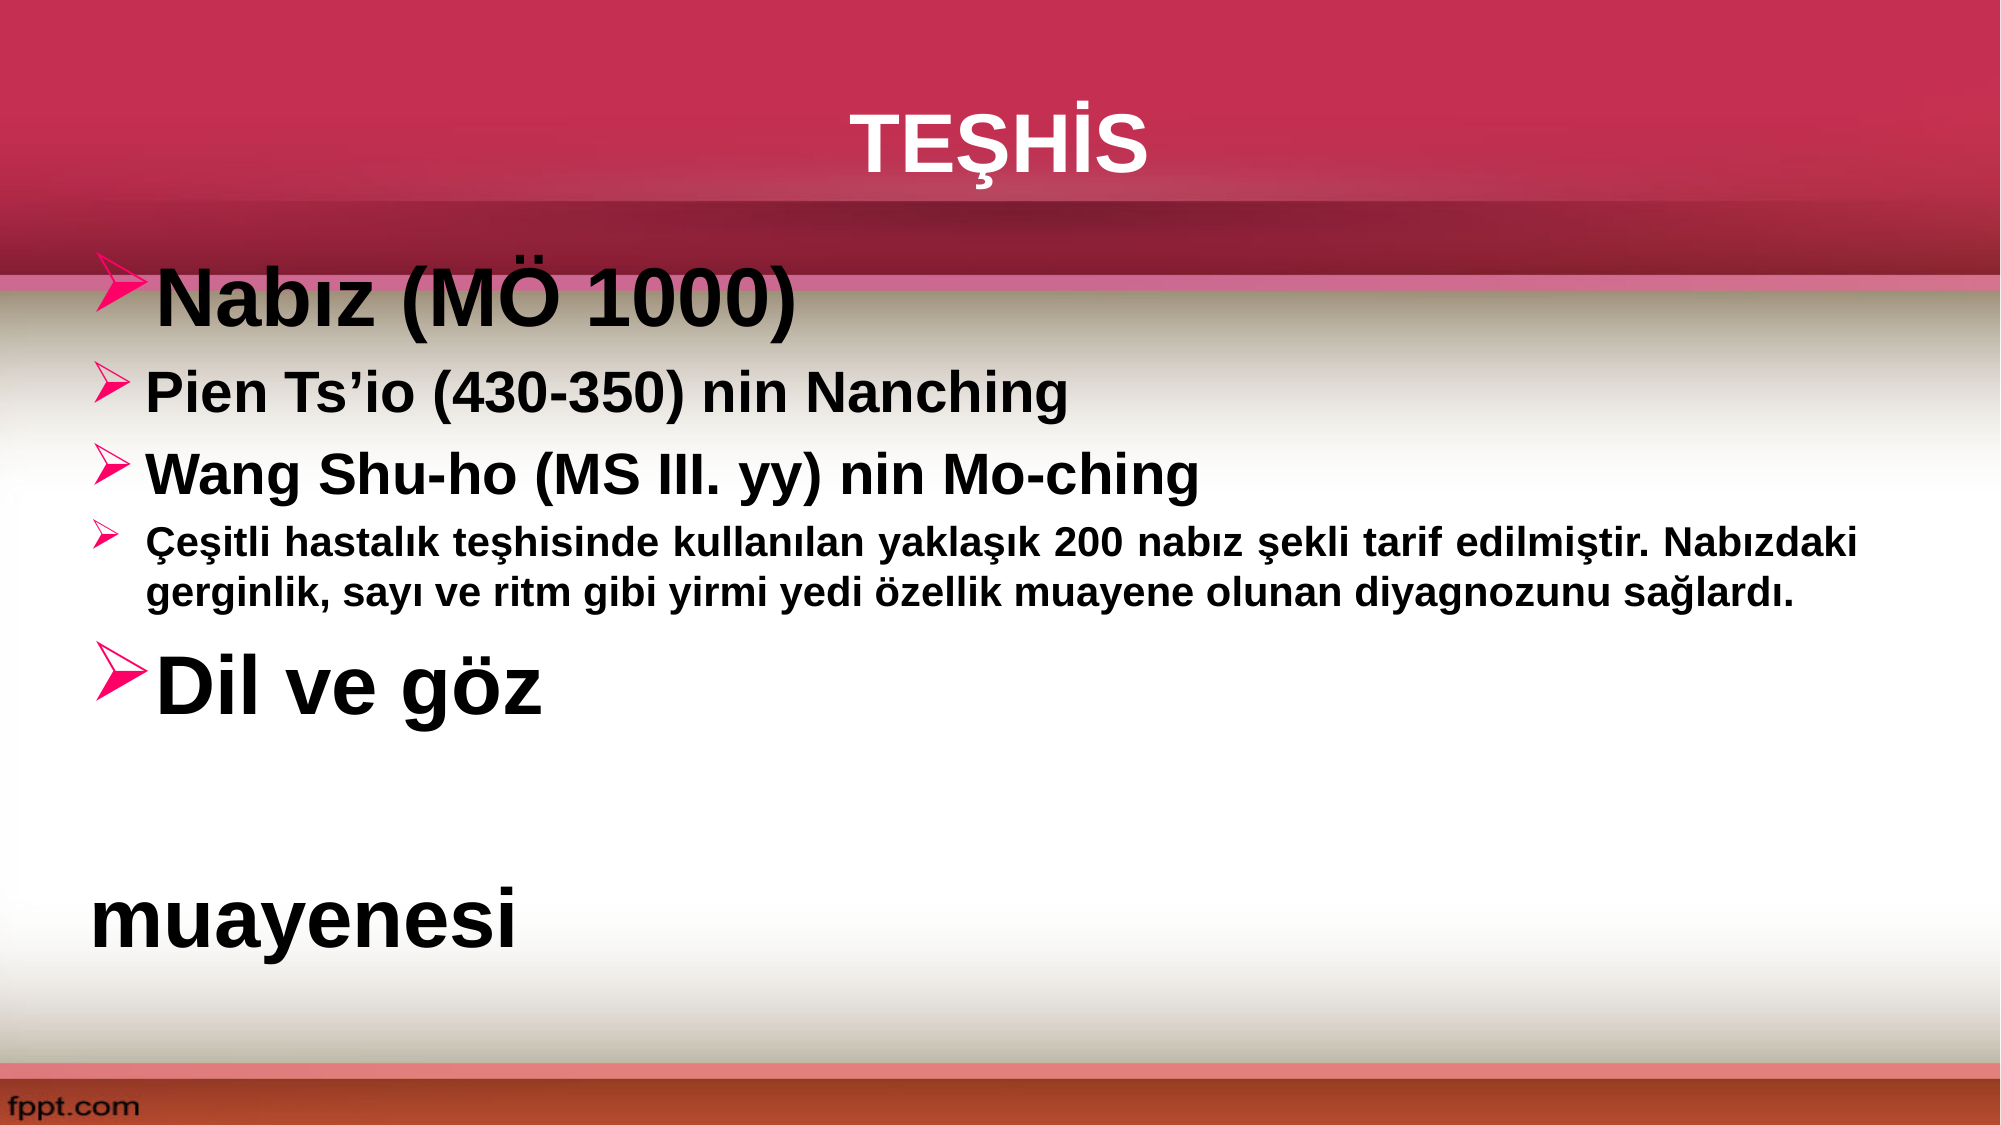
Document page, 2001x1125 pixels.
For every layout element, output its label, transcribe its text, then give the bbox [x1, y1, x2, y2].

picture [0, 0, 2001, 1125]
title TEŞHİS [99, 45, 1900, 233]
list Nabız (MÖ 1000) Pien Ts’io (430-350) nin Nanching Wang Shu-ho (MS III. yy) nin Mo-ching Çeşitli hastalık teşhisinde kullanılan yaklaşık 200 nabız şekli tarif edilmiştir. Nabızdaki gerginlik, sayı ve ritm gibi yirmi yedi özellik muayene olunan diyagnozunu sağlardı. Dil ve göz muayenesi [74, 138, 1875, 882]
